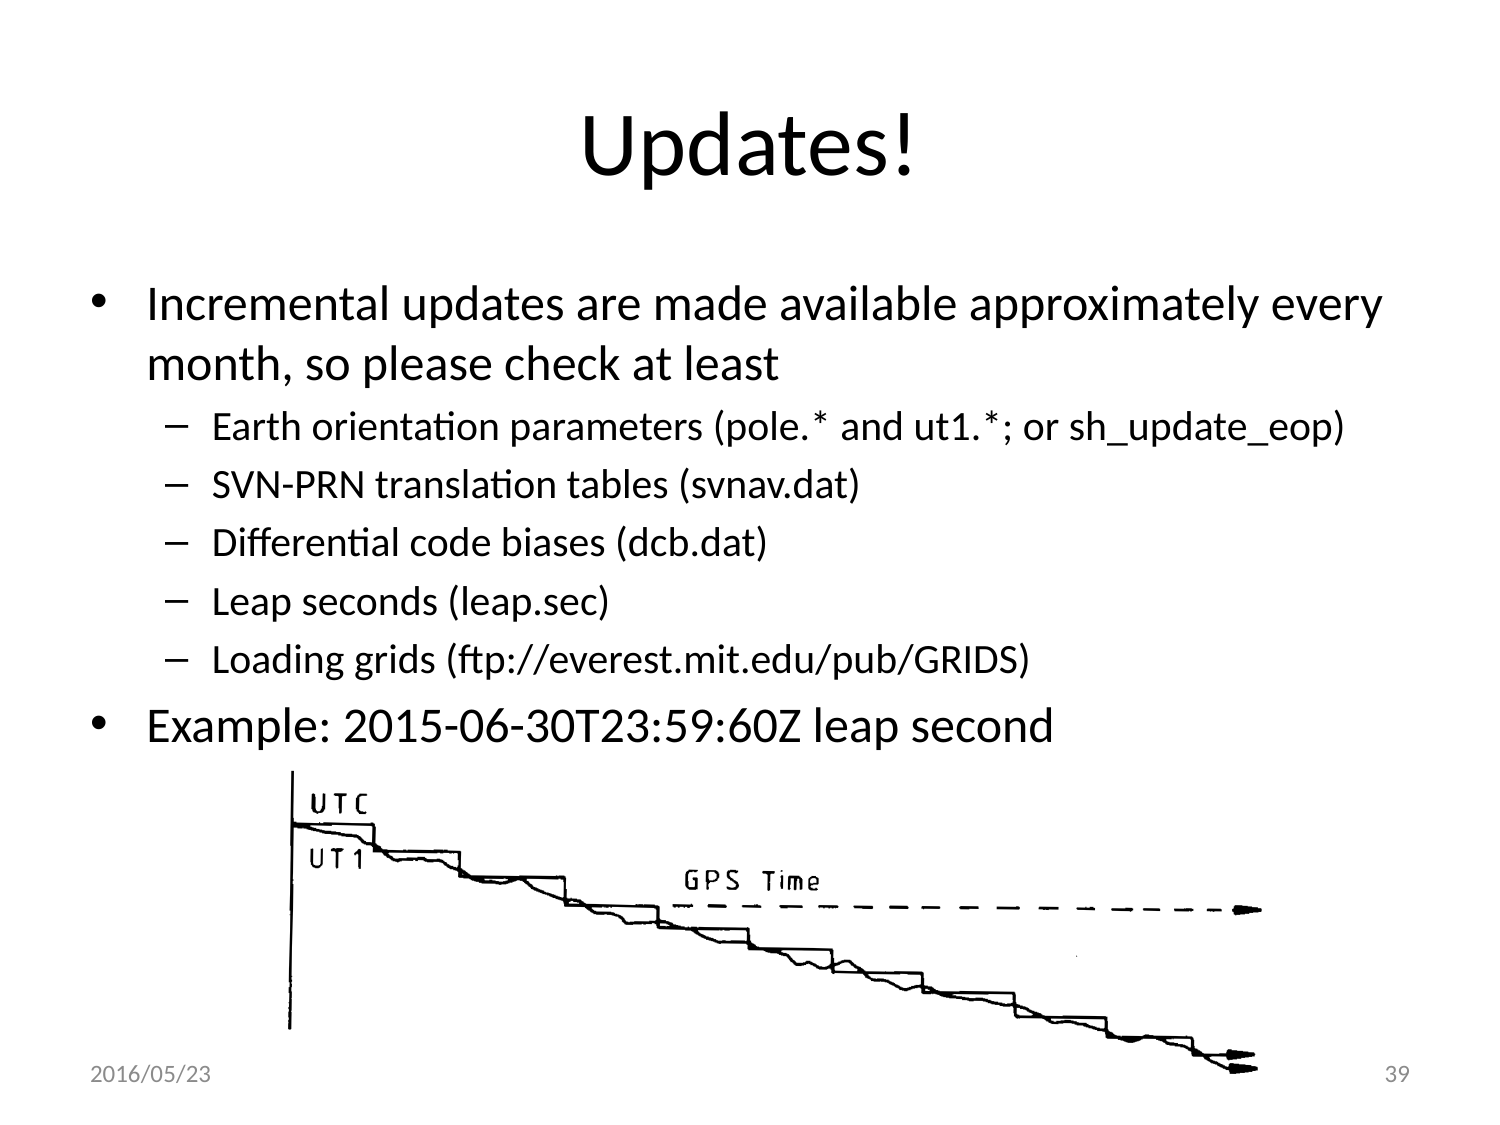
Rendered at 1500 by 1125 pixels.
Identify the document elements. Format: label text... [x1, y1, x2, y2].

list Incremental updates are made available approximately every month, so please check at least Earth orientation parameters (pole.* and ut1.*; or sh_update_eop) SVN-PRN translation tables (svnav.dat) Differential code biases (dcb.dat) Leap seconds (leap.sec) Loading grids (ftp://everest.mit.edu/pub/GRIDS) Example: 2015-06-30T23:59:60Z leap second [75, 262, 1425, 1005]
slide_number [75, 1042, 425, 1103]
picture [231, 770, 1285, 1100]
slide_number 39 [1074, 1042, 1425, 1103]
title Updates! [75, 45, 1425, 233]
